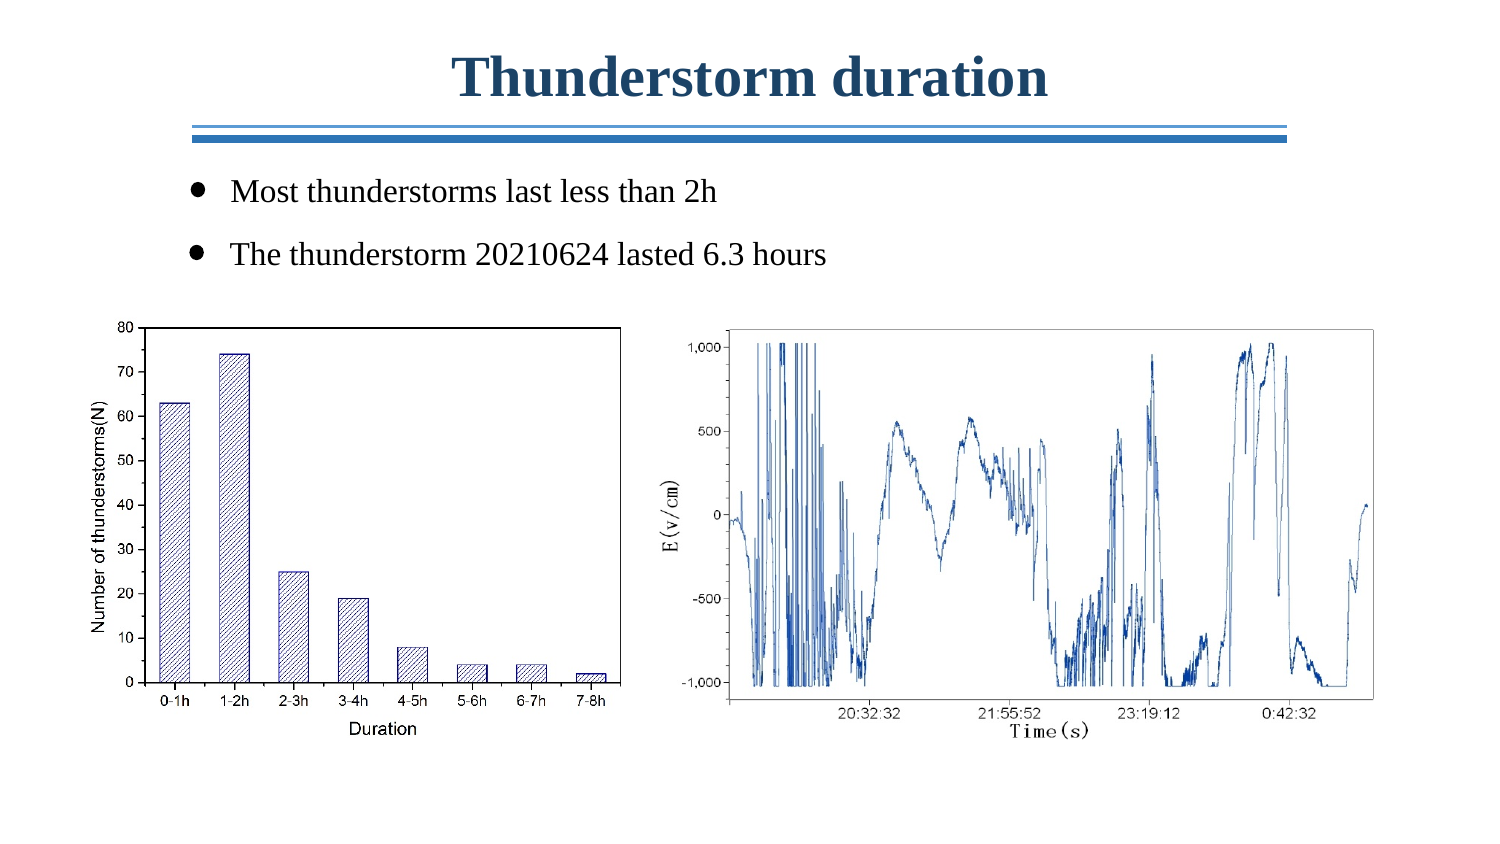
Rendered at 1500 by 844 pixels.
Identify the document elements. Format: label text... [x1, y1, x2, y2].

text_box The thunderstorm 20210624 lasted 6.3 hours [214, 225, 1310, 280]
picture [68, 301, 1374, 751]
text_box Most thunderstorms last less than 2h [215, 161, 995, 217]
text_box Thunderstorm duration [422, 30, 1078, 116]
text_box [189, 244, 204, 261]
text_box [190, 181, 206, 198]
